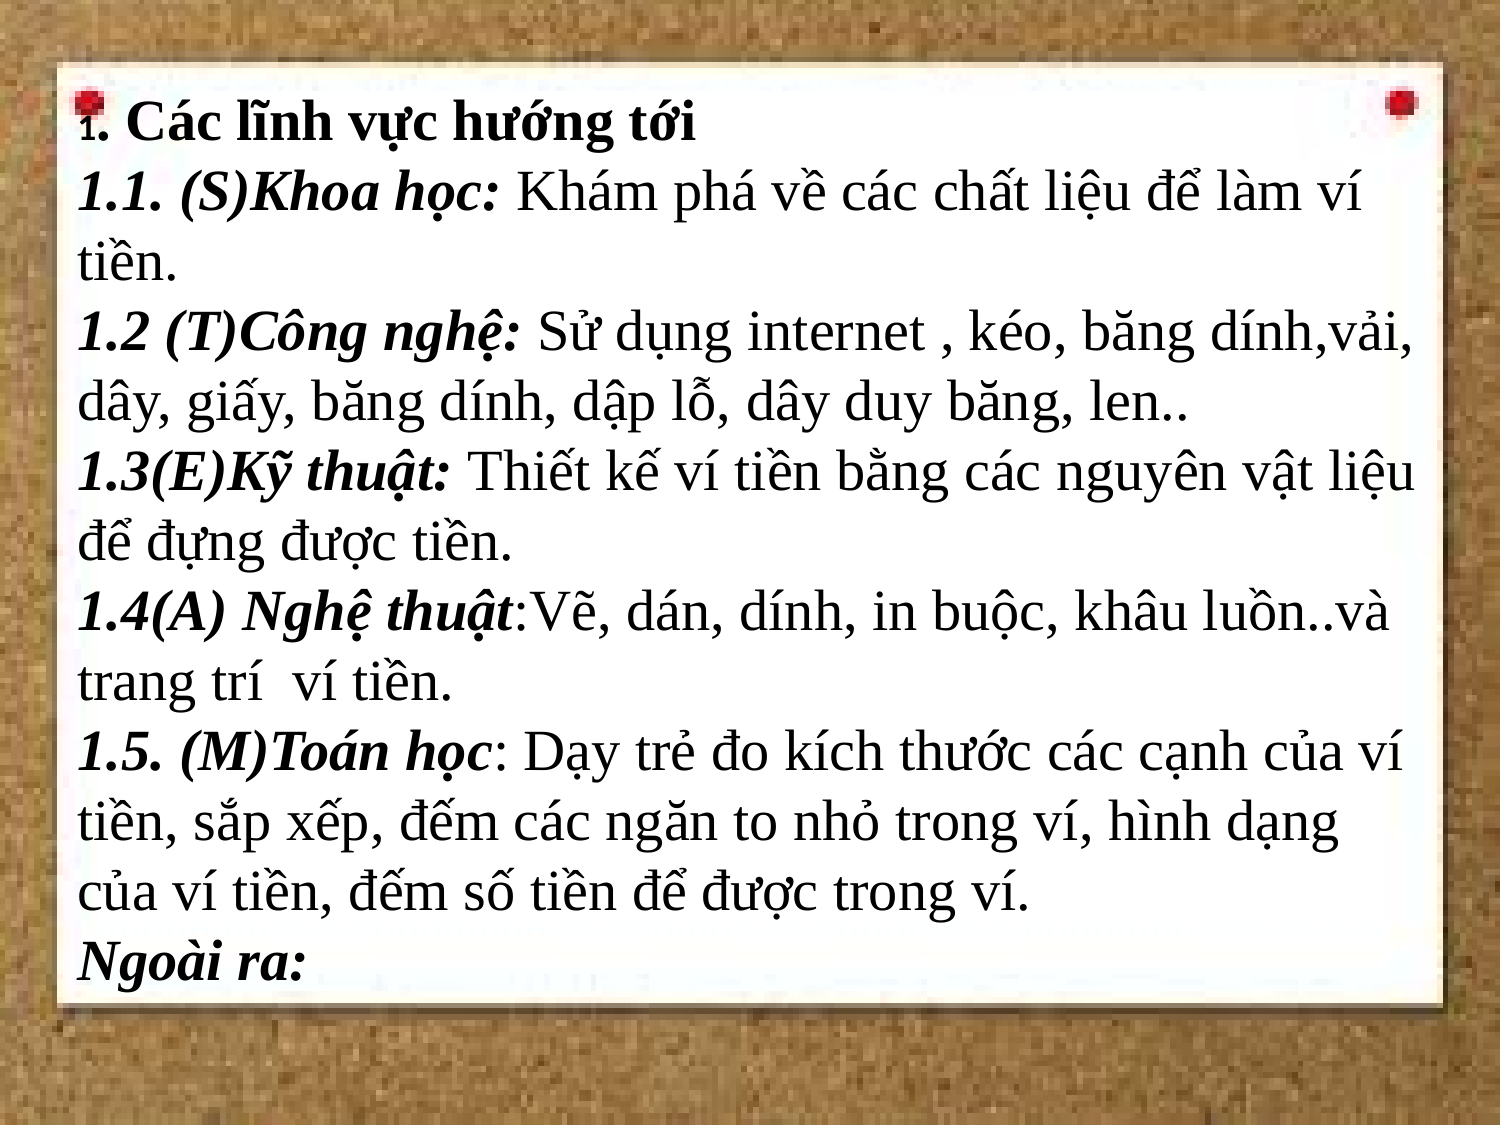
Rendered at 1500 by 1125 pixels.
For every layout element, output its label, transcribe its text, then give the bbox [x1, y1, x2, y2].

picture [0, 0, 1500, 1125]
text_box 1. Các lĩnh vực hướng tới 1.1. (S)Khoa học: Khám phá về các chất liệu để làm ví tiền. 1.2 (T)Công nghệ: Sử dụng internet , kéo, băng dính,vải, dây, giấy, băng dính, dập lỗ, dây duy băng, len.. 1.3(E)Kỹ thuật: Thiết kế ví tiền bằng các nguyên vật liệu để đựng được tiền. 1.4(A) Nghệ thuật:Vẽ, dán, dính, in buộc, khâu luồn..và trang trí ví tiền. 1.5. (M)Toán học: Dạy trẻ đo kích thước các cạnh của ví tiền, sắp xếp, đếm các ngăn to nhỏ trong ví, hình dạng của ví tiền, đếm số tiền để được trong ví. Ngoài ra: [62, 75, 1438, 1000]
